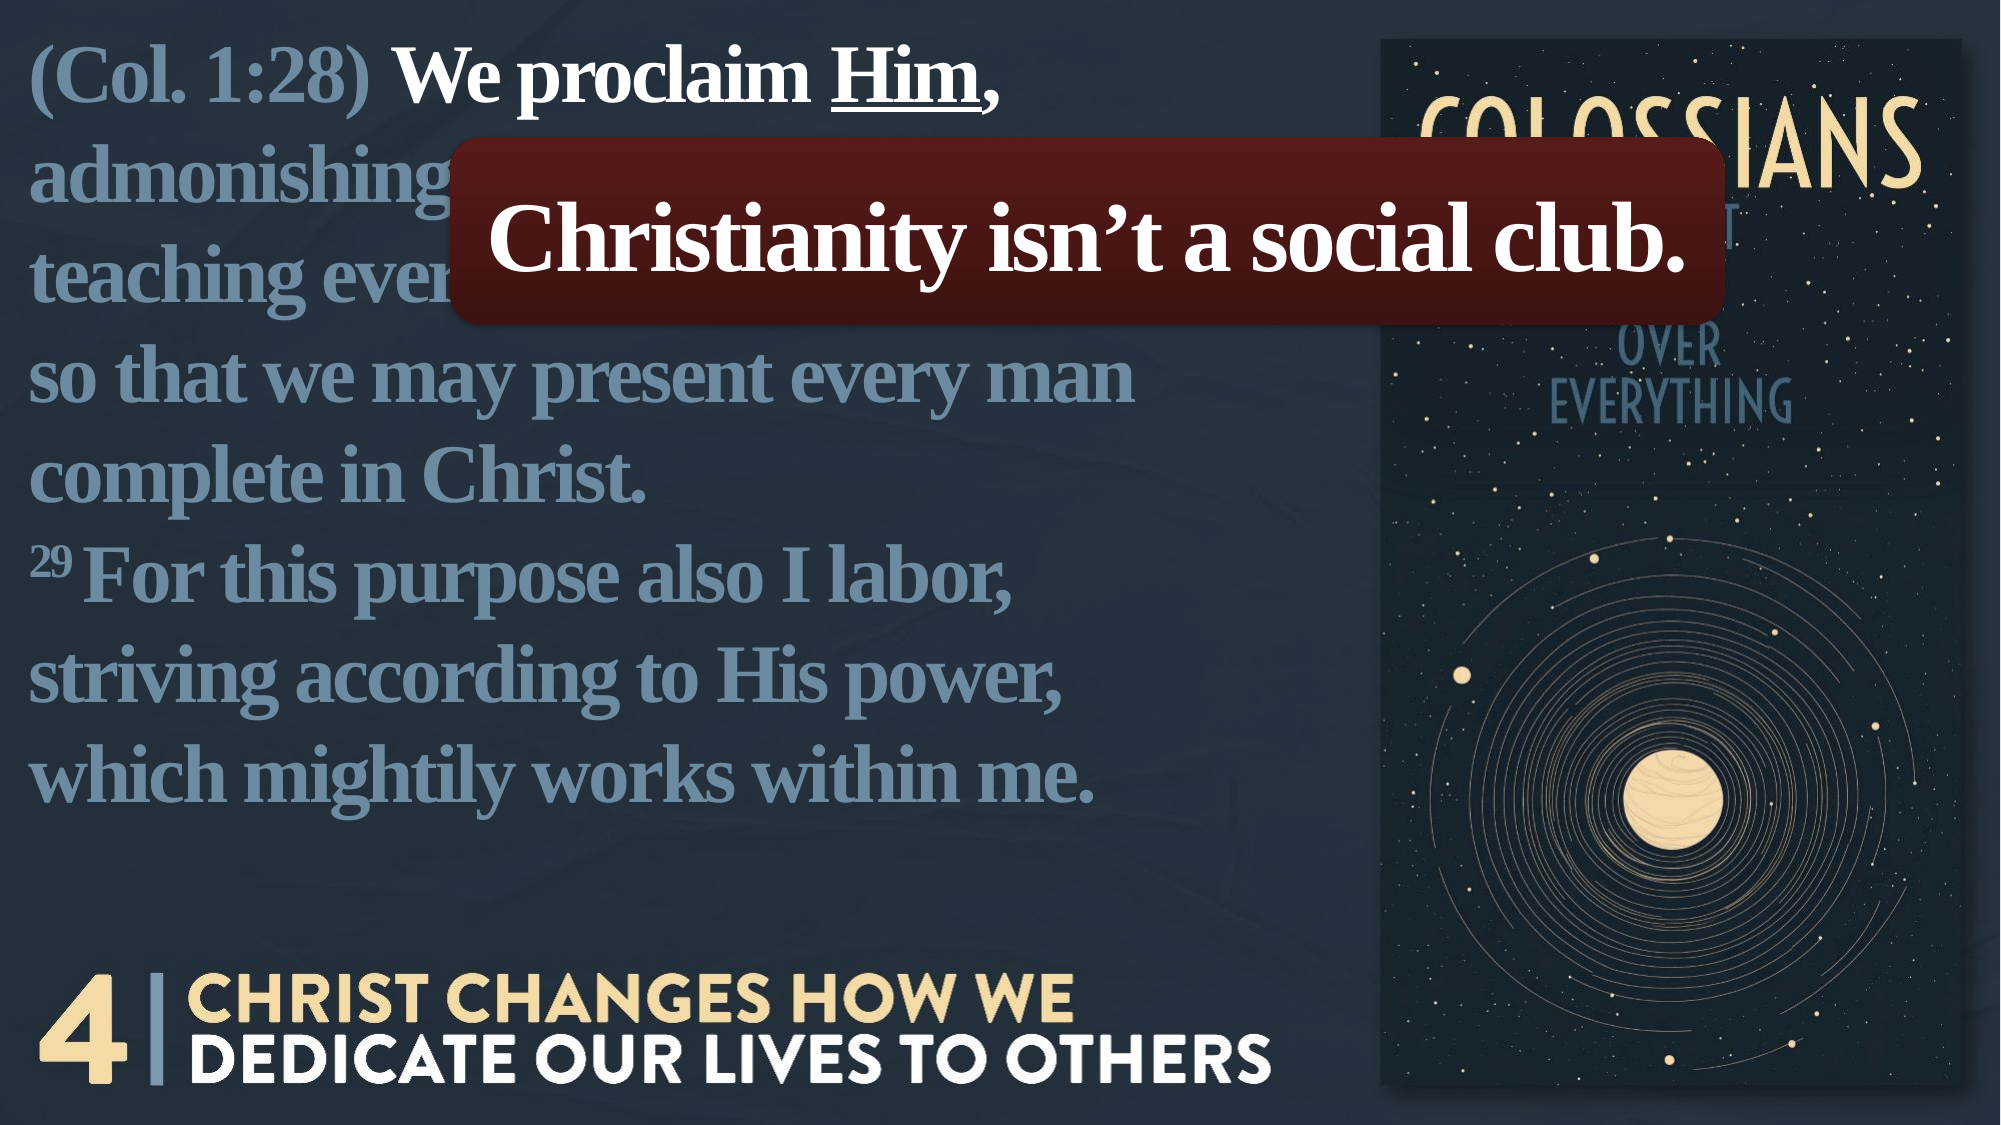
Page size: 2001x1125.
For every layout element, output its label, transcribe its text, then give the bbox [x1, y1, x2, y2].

text_box (Col. 1:28) We proclaim Him, admonishing every man and teaching every man with all wisdom, so that we may present every man complete in Christ. 29 For this purpose also I labor, striving according to His power, which mightily works within me. [13, 11, 1367, 827]
picture [0, 0, 2001, 1125]
text_box Christianity isn’t a social club. [447, 135, 1728, 328]
